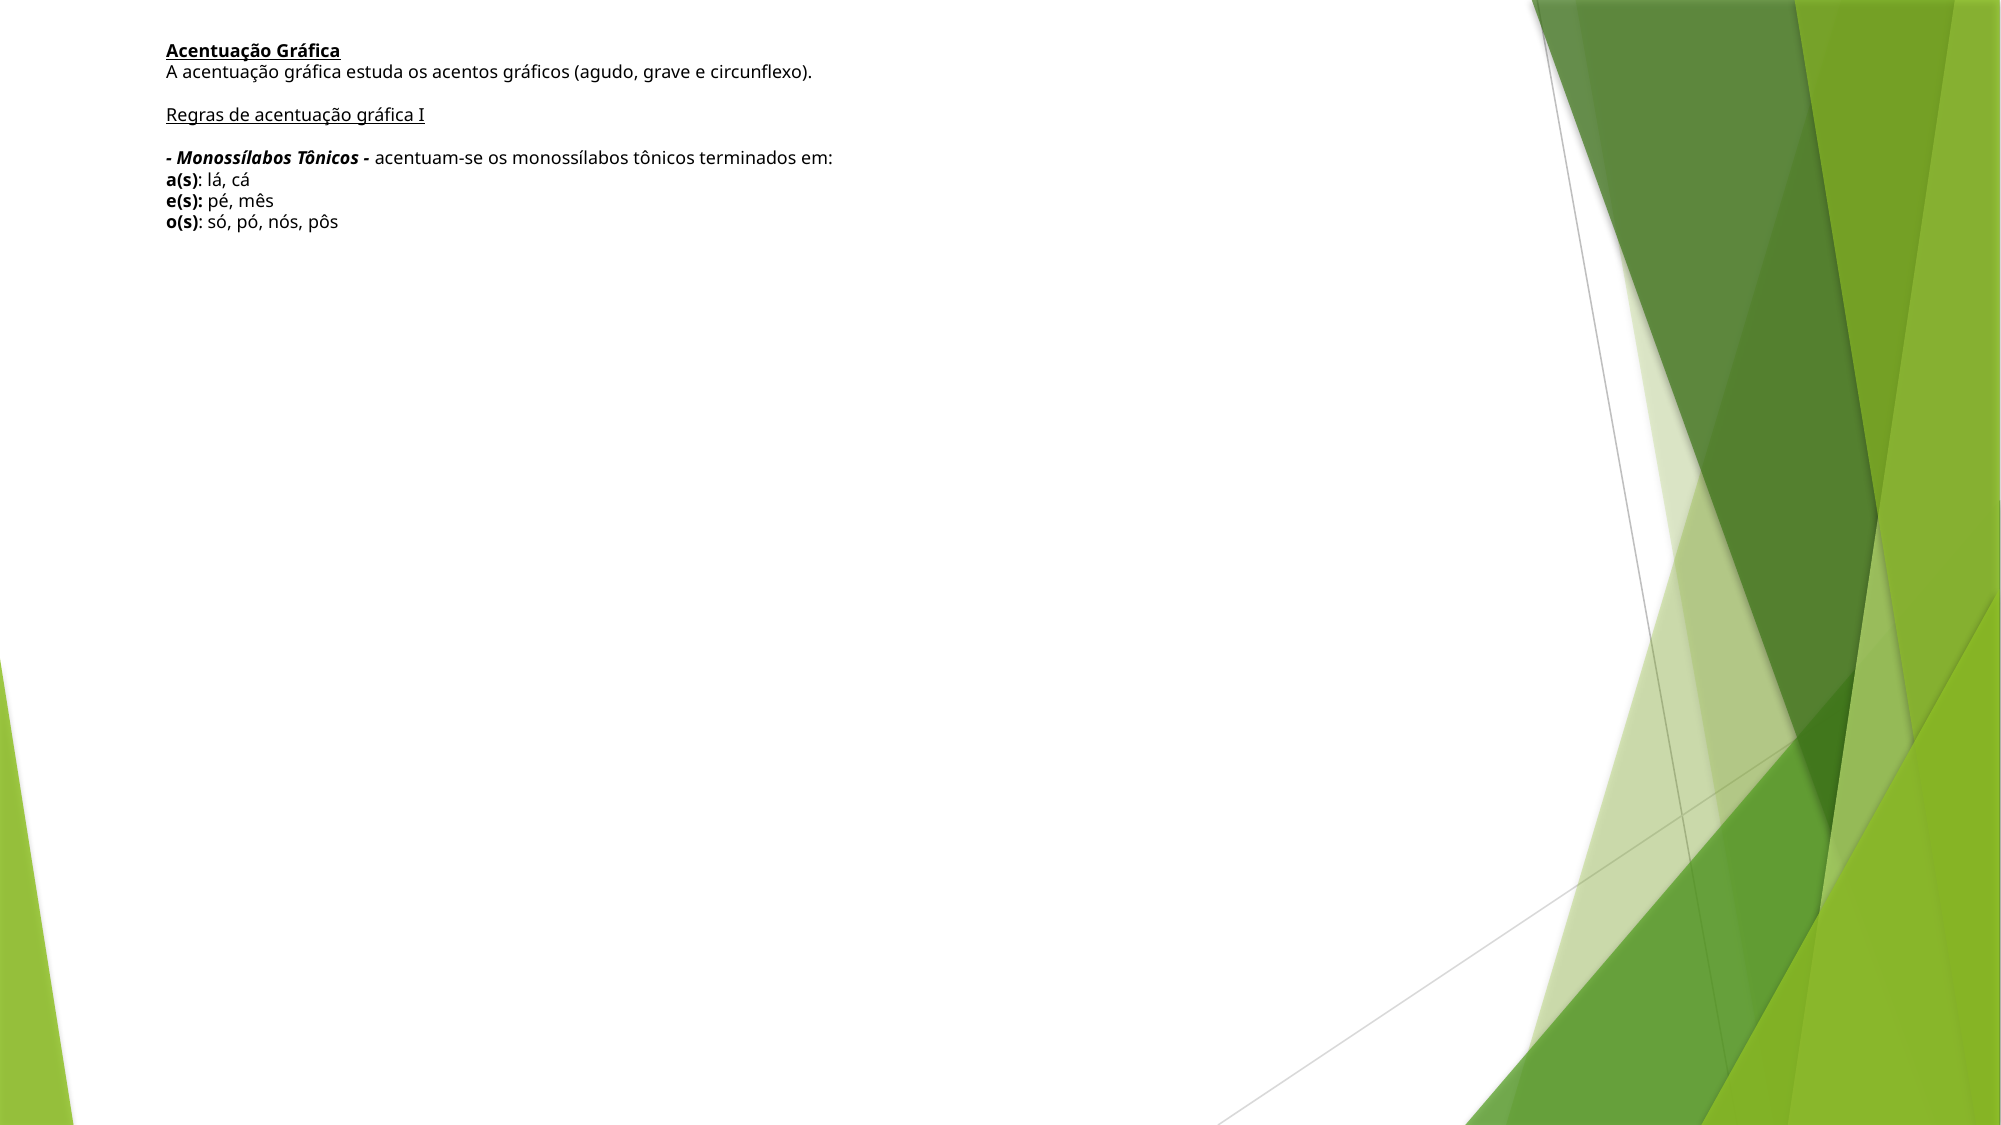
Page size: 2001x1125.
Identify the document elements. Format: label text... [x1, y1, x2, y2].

title Acentuação Gráfica A acentuação gráfica estuda os acentos gráficos (agudo, grave e circunflexo). Regras de acentuação gráfica I - Monossílabos Tônicos - acentuam-se os monossílabos tônicos terminados em: a(s): lá, cá e(s): pé, mês o(s): só, pó, nós, pôs [151, 31, 1562, 249]
